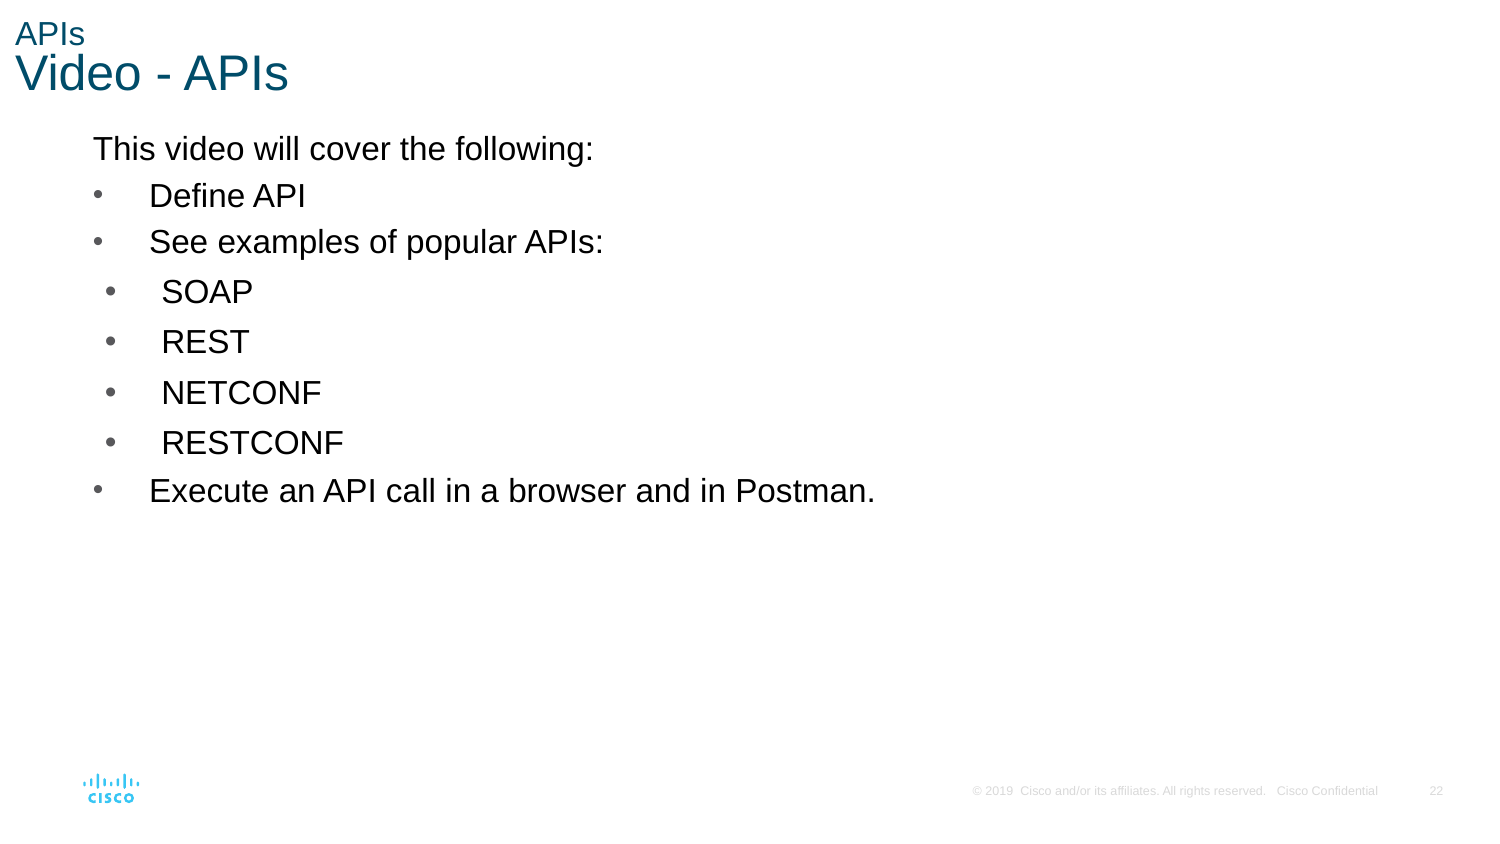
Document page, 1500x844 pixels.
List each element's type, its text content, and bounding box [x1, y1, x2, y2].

title APIs Video - APIs [0, 0, 1369, 121]
list This video will cover the following: Define API See examples of popular APIs: SOAP REST NETCONF RESTCONF Execute an API call in a browser and in Postman. [77, 120, 1437, 726]
